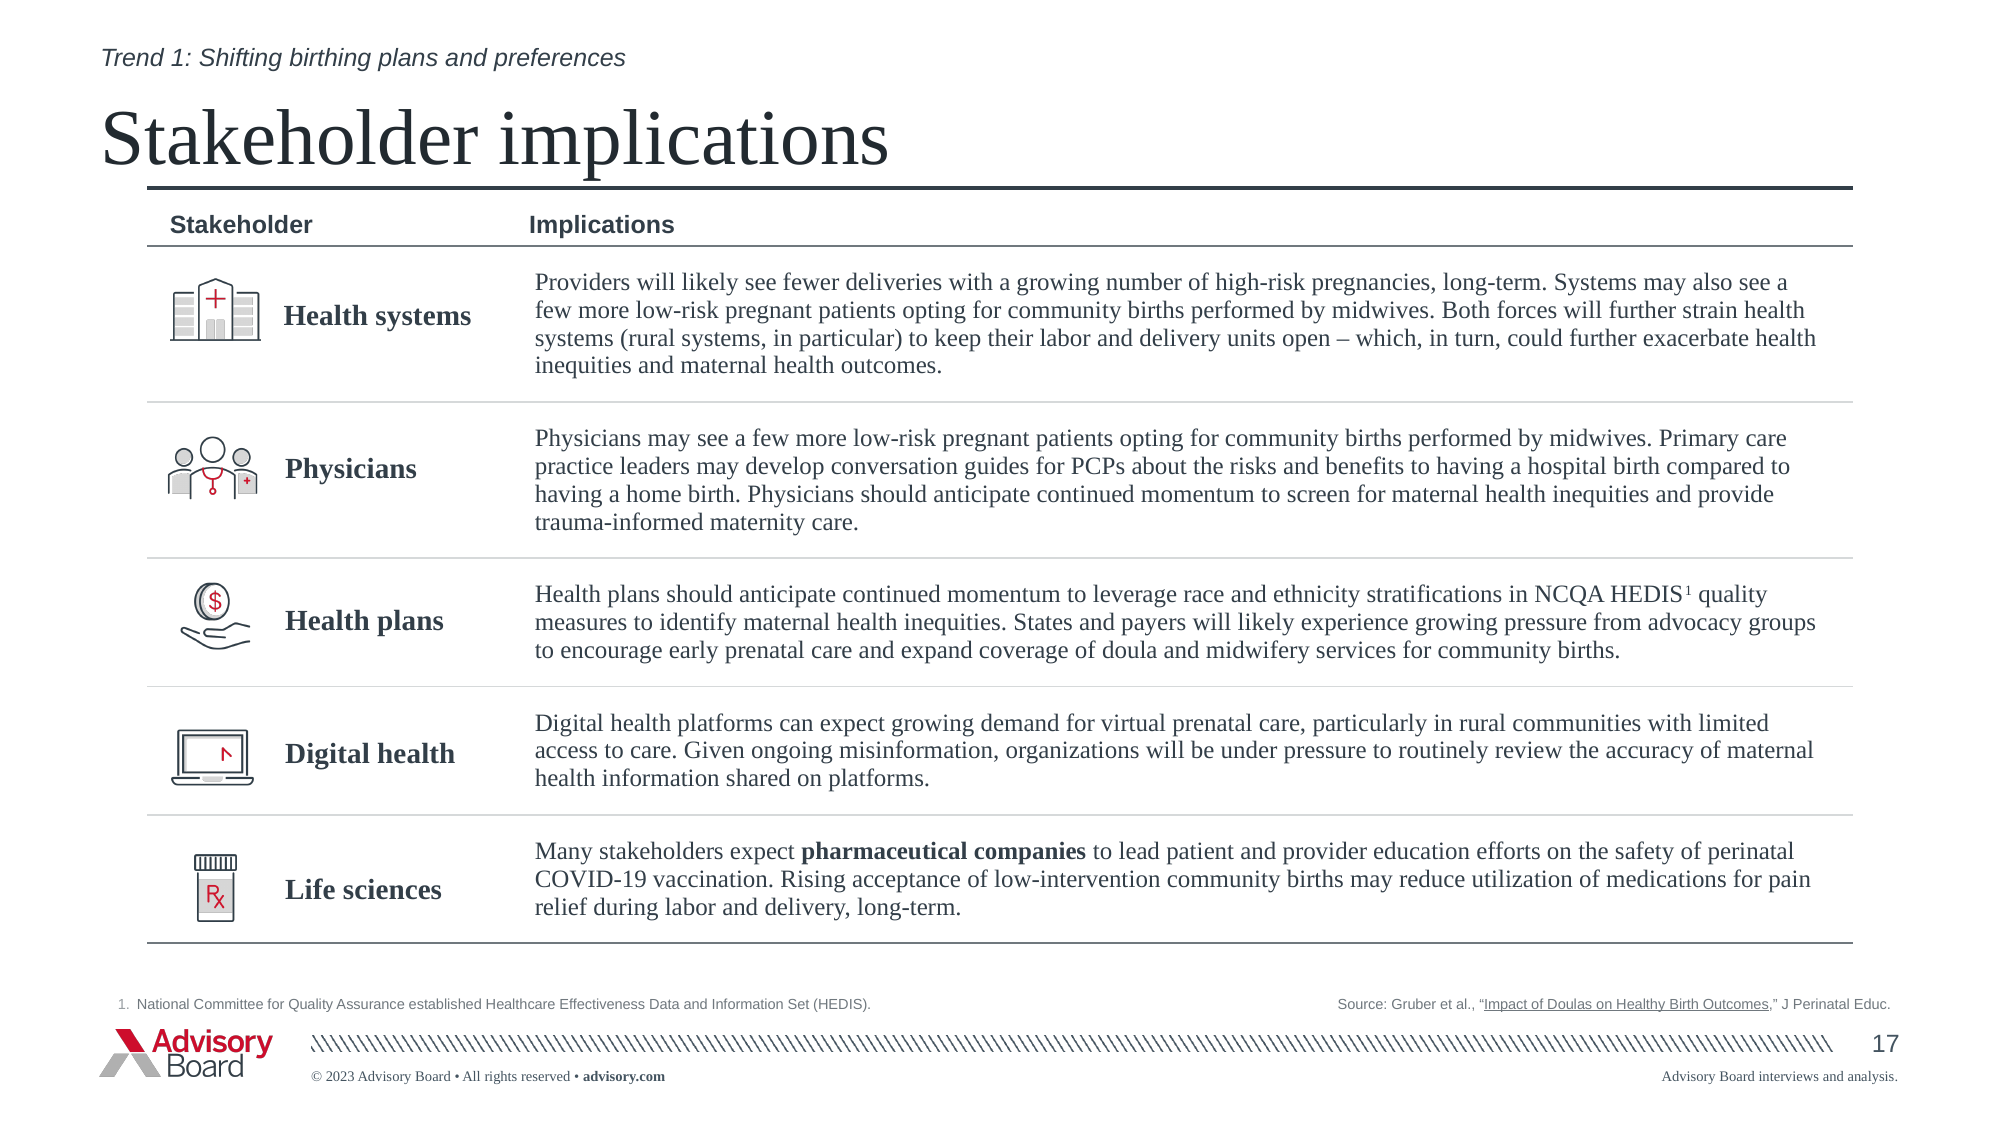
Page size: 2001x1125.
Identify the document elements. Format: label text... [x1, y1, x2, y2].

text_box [169, 278, 500, 341]
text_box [167, 436, 502, 500]
list Source: Gruber et al., “Impact of Doulas on Healthy Birth Outcomes,” J Perinatal Educ. [1337, 994, 1901, 1013]
list National Committee for Quality Assurance established Healthcare Effectiveness Data and Information Set (HEDIS). [117, 994, 906, 1012]
table_cell Providers will likely see fewer deliveries with a growing number of high-risk pregnancies, long-term. Systems may also see a few more low-risk pregnant patients opting for community births performed by midwives. Both forces will further strain health systems (rural systems, in particular) to keep their labor and delivery units open – which, in turn, could further exacerbate health inequities and maternal health outcomes. [512, 247, 1853, 401]
table_header Stakeholder Implications [147, 190, 1853, 245]
table_cell [147, 816, 512, 942]
table_cell [147, 403, 512, 557]
picture [99, 1029, 273, 1077]
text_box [171, 718, 502, 786]
title Stakeholder implications [100, 96, 1901, 186]
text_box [180, 582, 502, 650]
table_cell Many stakeholders expect pharmaceutical companies to lead patient and provider education efforts on the safety of perinatal COVID-19 vaccination. Rising acceptance of low-intervention community births may reduce utilization of medications for pain relief during labor and delivery, long-term. [512, 816, 1853, 942]
table_cell Physicians may see a few more low-risk pregnant patients opting for community births performed by midwives. Primary care practice leaders may develop conversation guides for PCPs about the risks and benefits to having a hospital birth compared to having a home birth. Physicians should anticipate continued momentum to screen for maternal health inequities and provide trauma-informed maternity care. [512, 403, 1853, 557]
picture [311, 1035, 1834, 1052]
text_box Trend 1: Shifting birthing plans and preferences [100, 41, 630, 72]
table_cell [147, 559, 512, 686]
table_cell Health plans should anticipate continued momentum to leverage race and ethnicity stratifications in NCQA HEDIS1 quality measures to identify maternal health inequities. States and payers will likely experience growing pressure from advocacy groups to encourage early prenatal care and expand coverage of doula and midwifery services for community births. [512, 559, 1853, 686]
table_cell [147, 687, 512, 814]
table_cell Digital health platforms can expect growing demand for virtual prenatal care, particularly in rural communities with limited access to care. Given ongoing misinformation, organizations will be under pressure to routinely review the accuracy of maternal health information shared on platforms. [512, 687, 1853, 814]
table_cell [147, 247, 512, 401]
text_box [194, 854, 479, 922]
